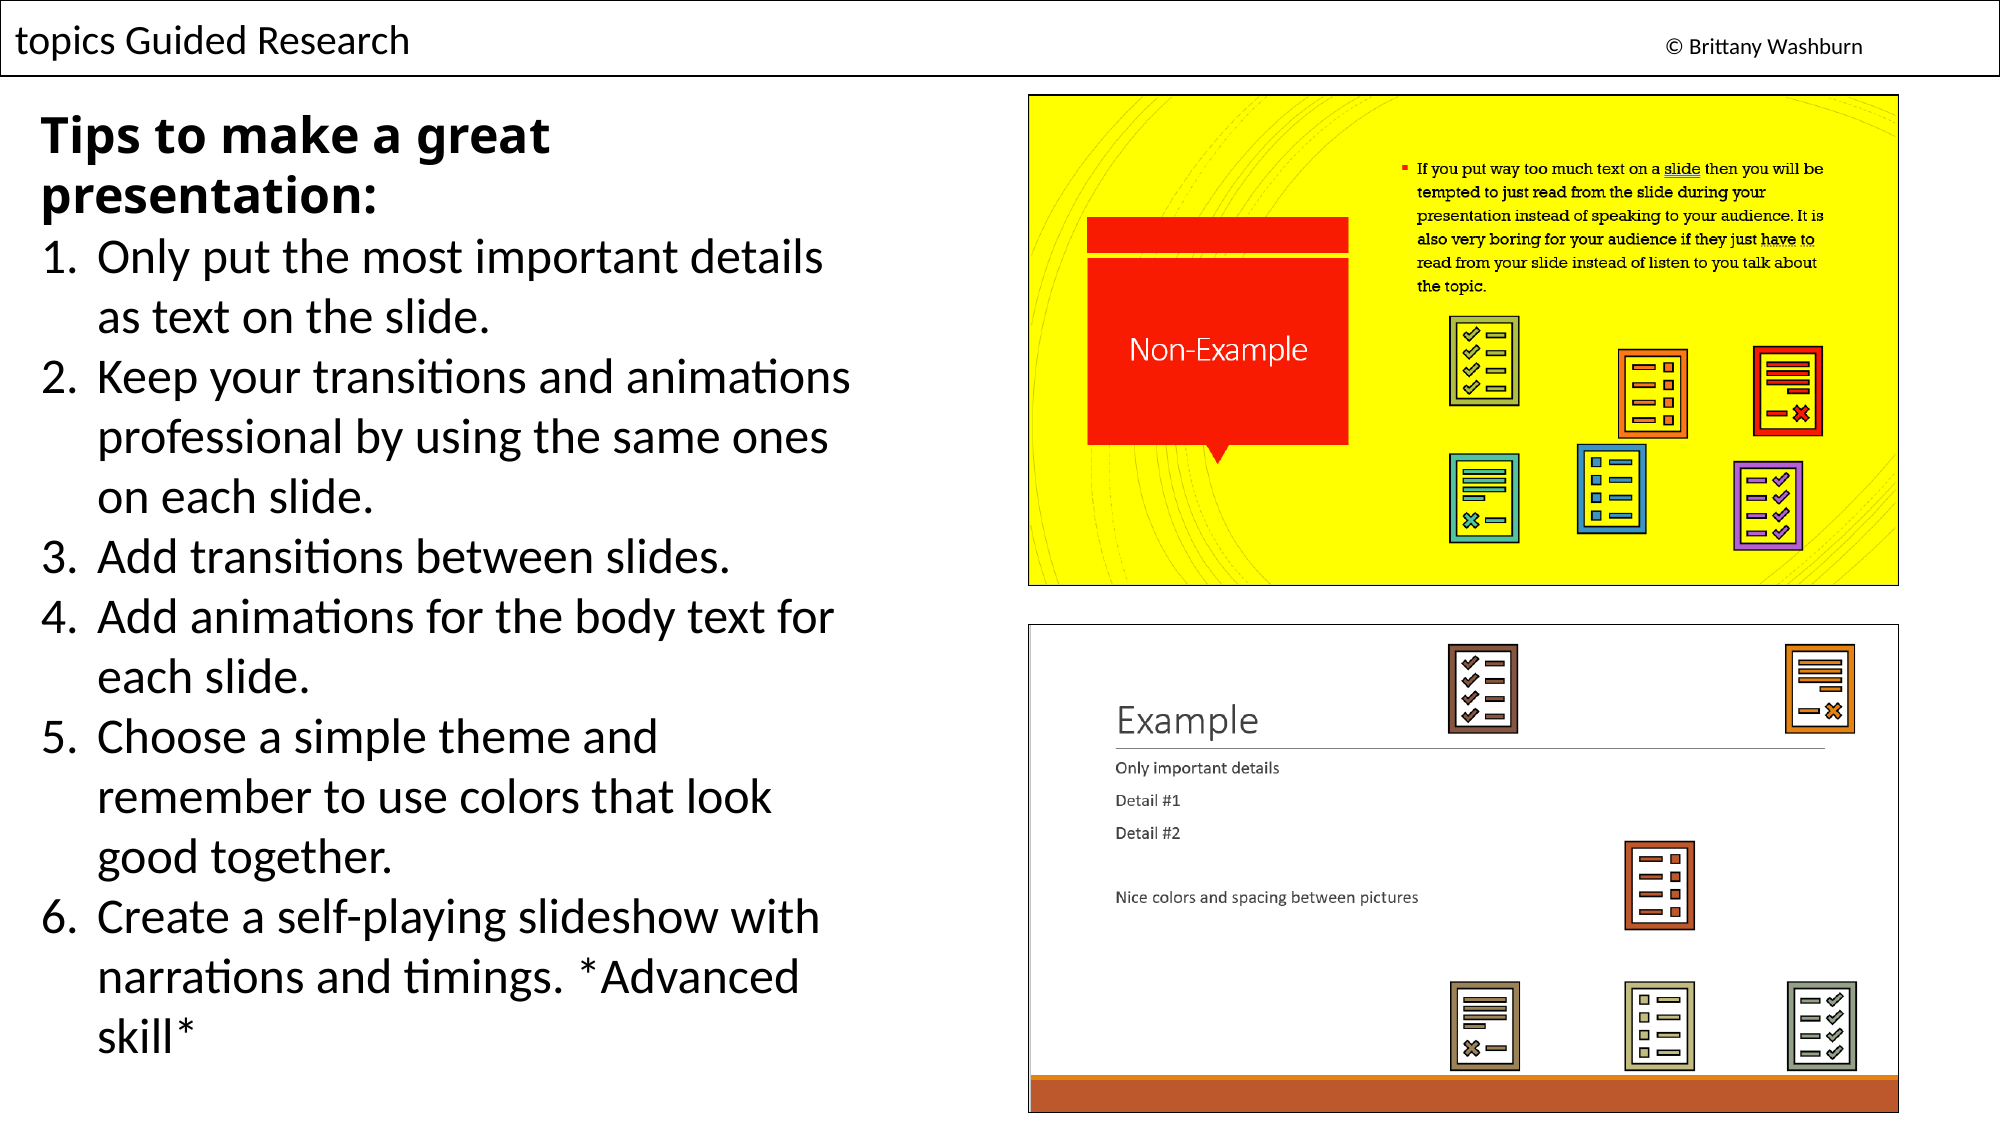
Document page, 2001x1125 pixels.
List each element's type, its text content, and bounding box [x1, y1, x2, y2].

text_box topics Guided Research © Brittany Washburn [0, 0, 2000, 77]
picture [1029, 625, 1898, 1112]
text_box Tips to make a great presentation: Only put the most important details as text on the slide. Keep your transitions and animations professional by using the same ones on each slide. Add transitions between slides. Add animations for the body text for each slide. Choose a simple theme and remember to use colors that look good together. Create a self-playing slideshow with narrations and timings. *Advanced skill* [26, 95, 873, 1071]
picture [1029, 95, 1898, 585]
